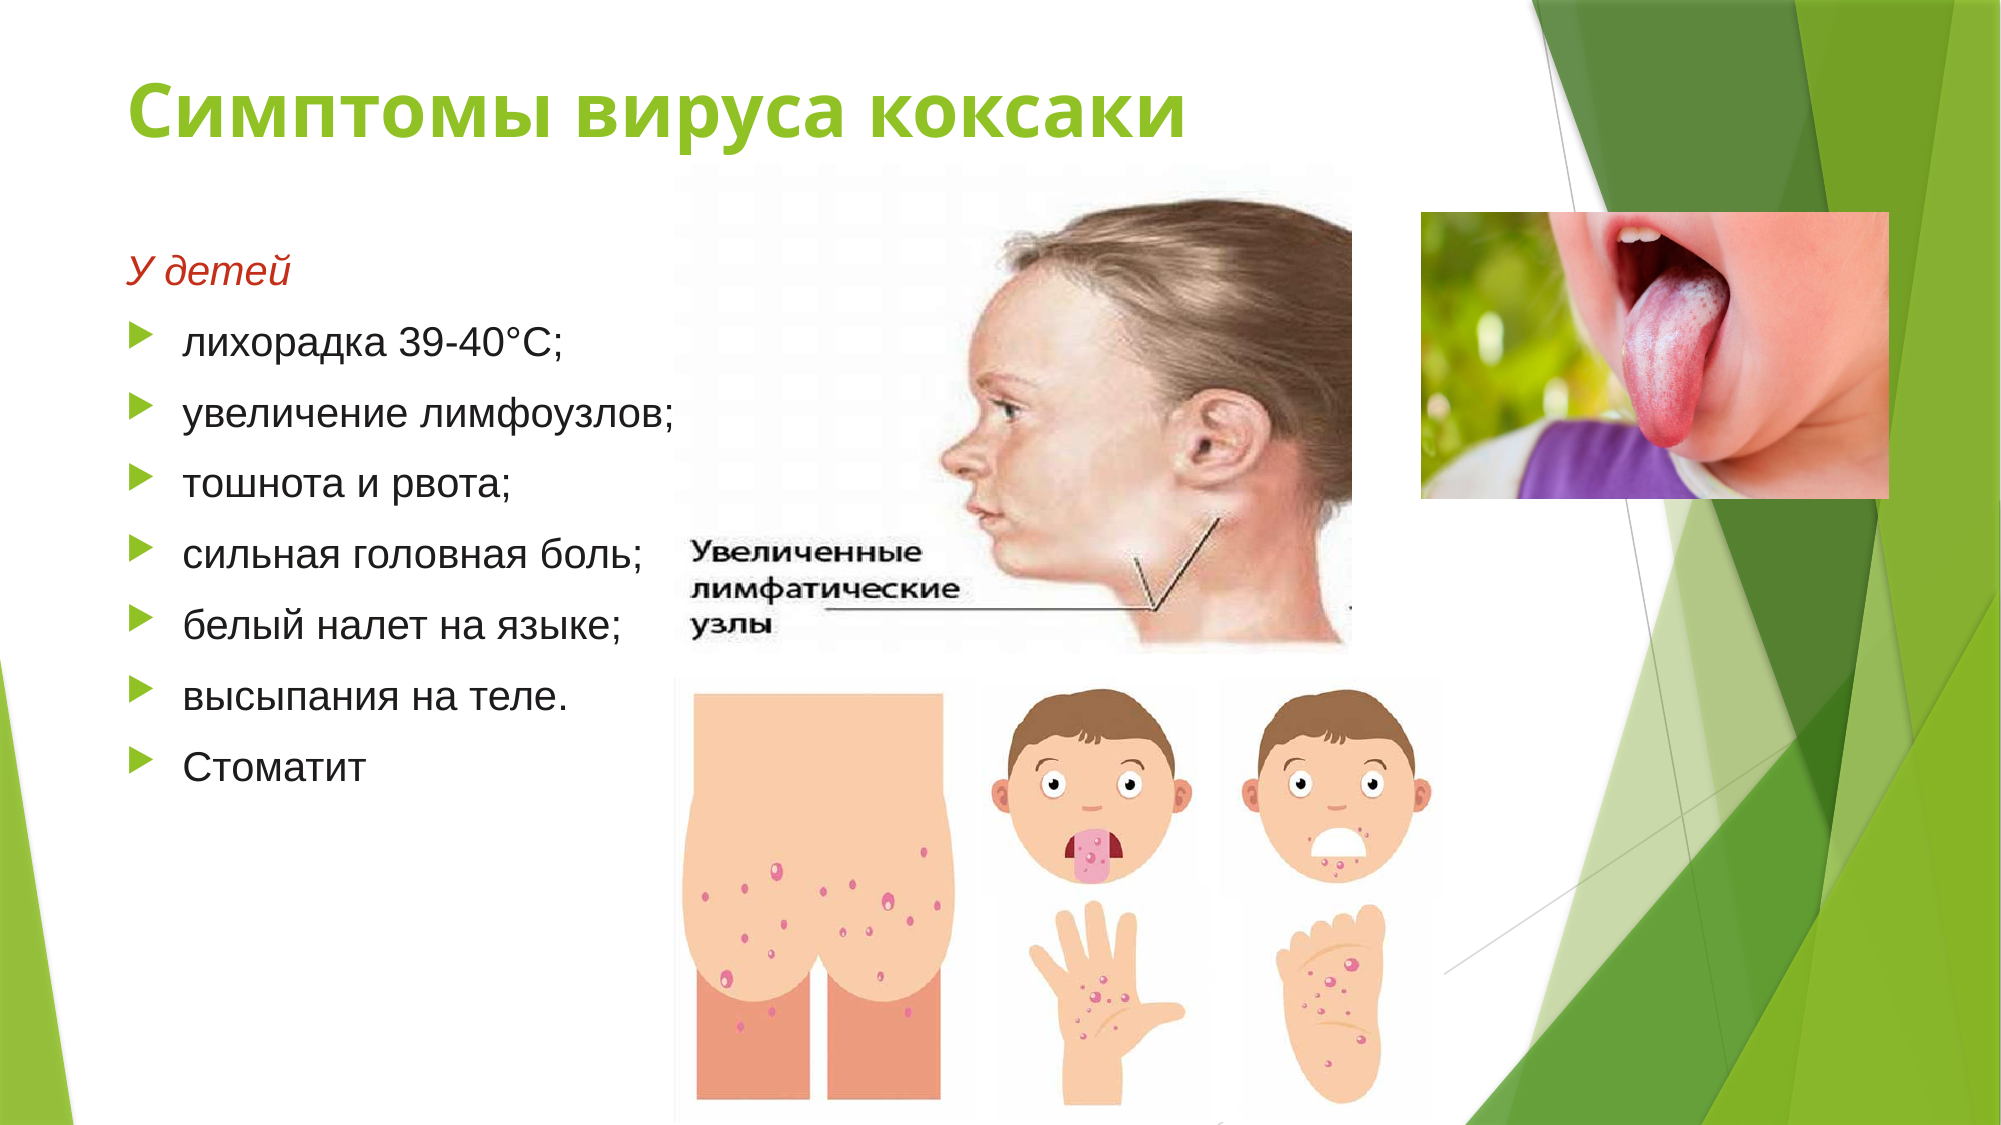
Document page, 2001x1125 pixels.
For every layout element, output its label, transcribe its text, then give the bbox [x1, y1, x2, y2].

picture [674, 677, 1445, 1122]
picture [1420, 212, 1890, 499]
list У детей лихорадка 39-40°C; увеличение лимфоузлов; тошнота и рвота; сильная головная боль; белый налет на языке; высыпания на теле. Стоматит [111, 236, 831, 991]
picture [674, 163, 1352, 655]
title Симптомы вируса коксаки [111, 55, 1522, 213]
